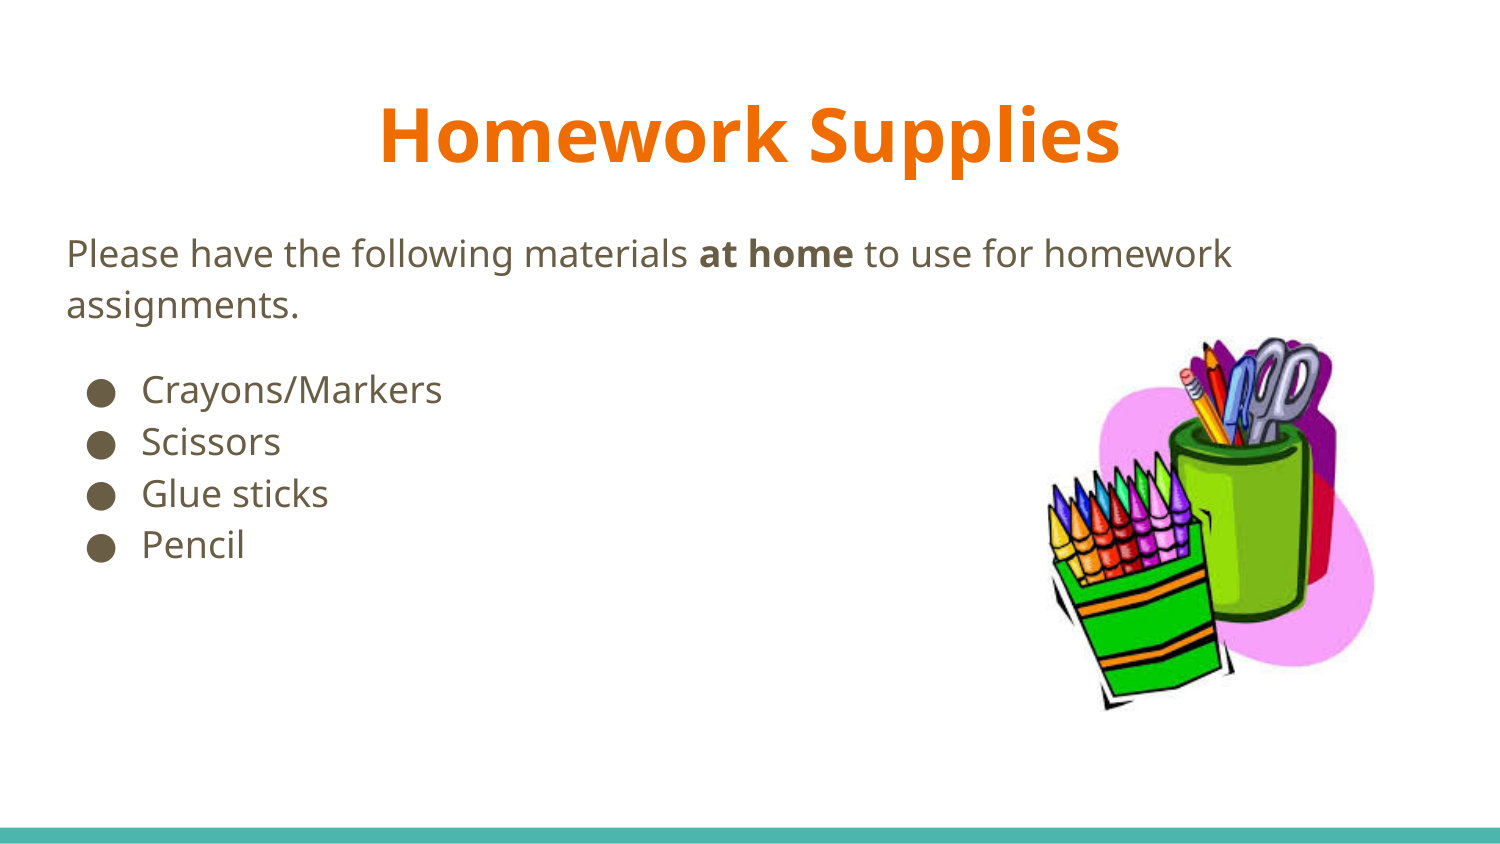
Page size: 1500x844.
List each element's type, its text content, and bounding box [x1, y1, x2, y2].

picture [1046, 336, 1376, 712]
list Please have the following materials at home to use for homework assignments. Crayons/Markers Scissors Glue sticks Pencil [51, 207, 1449, 750]
title Homework Supplies [51, 72, 1449, 189]
